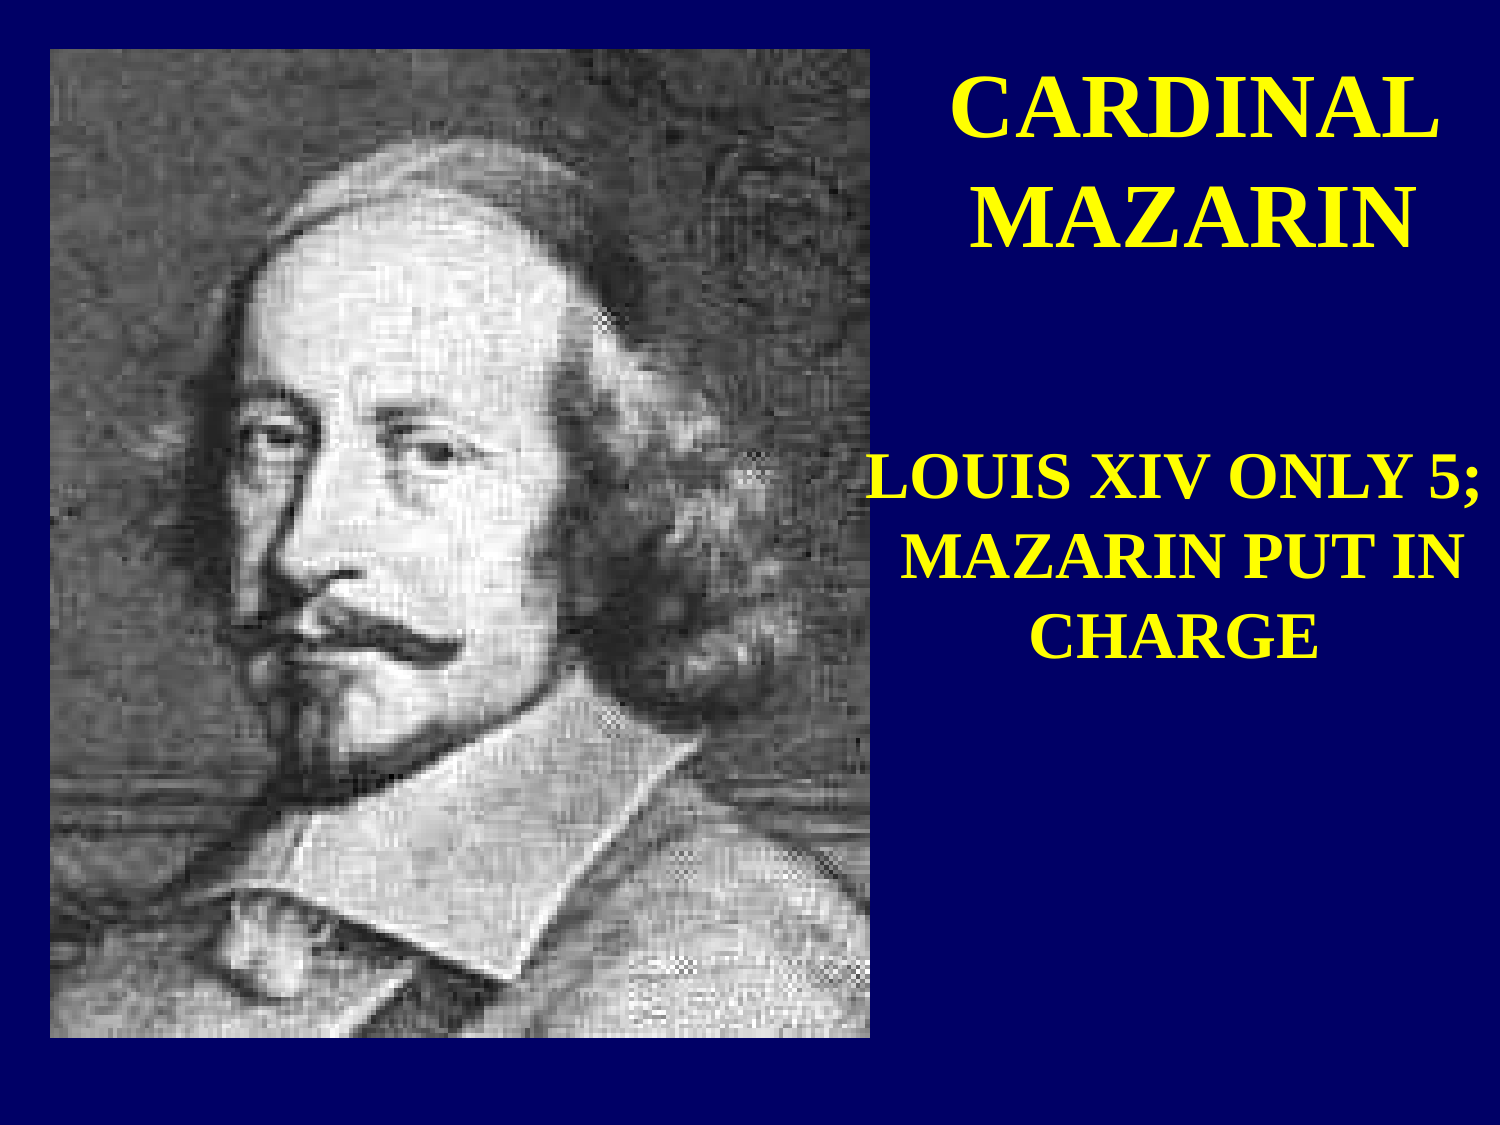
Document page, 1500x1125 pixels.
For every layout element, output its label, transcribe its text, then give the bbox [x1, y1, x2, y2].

picture [49, 49, 870, 1038]
title CARDINAL MAZARIN [887, 0, 1500, 313]
text_box LOUIS XIV ONLY 5; MAZARIN PUT IN CHARGE [874, 424, 1500, 680]
